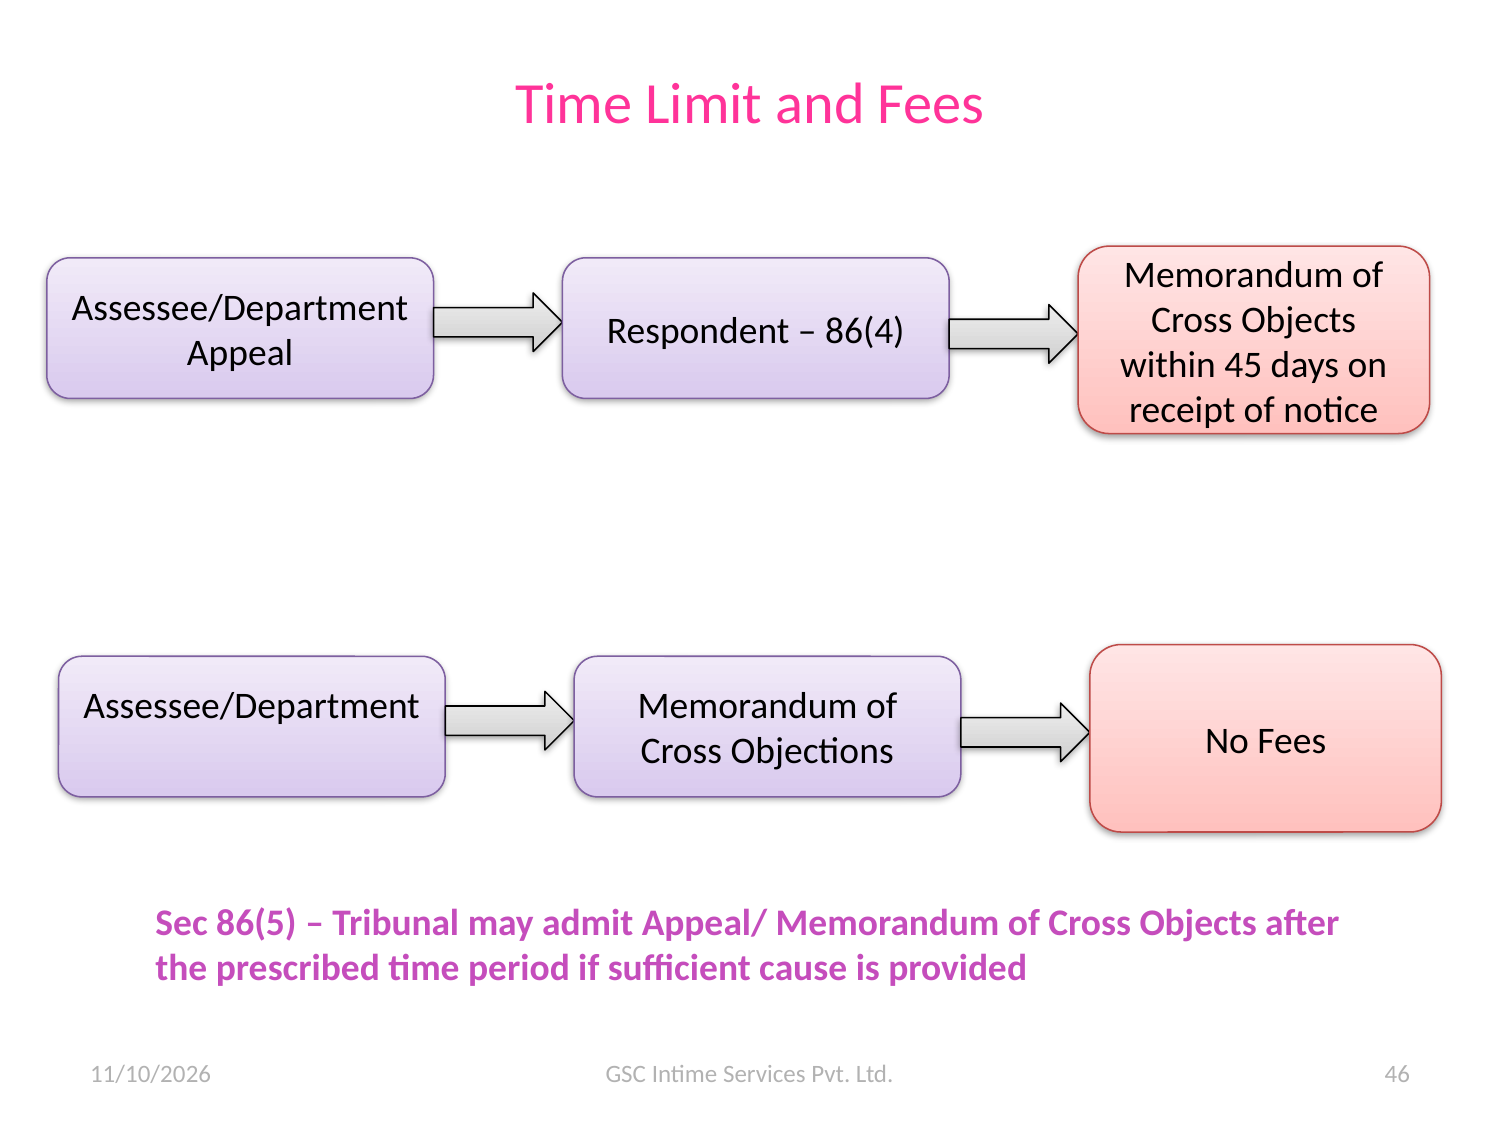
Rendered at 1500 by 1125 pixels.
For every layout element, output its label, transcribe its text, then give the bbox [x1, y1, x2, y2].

text_box [960, 702, 1084, 763]
footer GSC Intime Services Pvt. Ltd. [512, 1042, 988, 1103]
slide_number 46 [1074, 1042, 1425, 1103]
text_box Sec 86(5) – Tribunal may admit Appeal/ Memorandum of Cross Objects after the prescribed time period if sufficient cause is provided [140, 890, 1407, 996]
text_box Assessee/Department Appeal [46, 257, 435, 400]
text_box Memorandum of Cross Objections [573, 655, 962, 798]
text_box [444, 690, 568, 751]
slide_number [75, 1042, 425, 1103]
text_box [948, 303, 1072, 364]
text_box Respondent – 86(4) [561, 257, 950, 400]
text_box [432, 292, 557, 353]
title Time Limit and Fees [75, 50, 1425, 150]
text_box Assessee/Department [57, 655, 446, 798]
text_box Memorandum of Cross Objects within 45 days on receipt of notice [1077, 245, 1431, 435]
text_box No Fees [1089, 643, 1443, 833]
